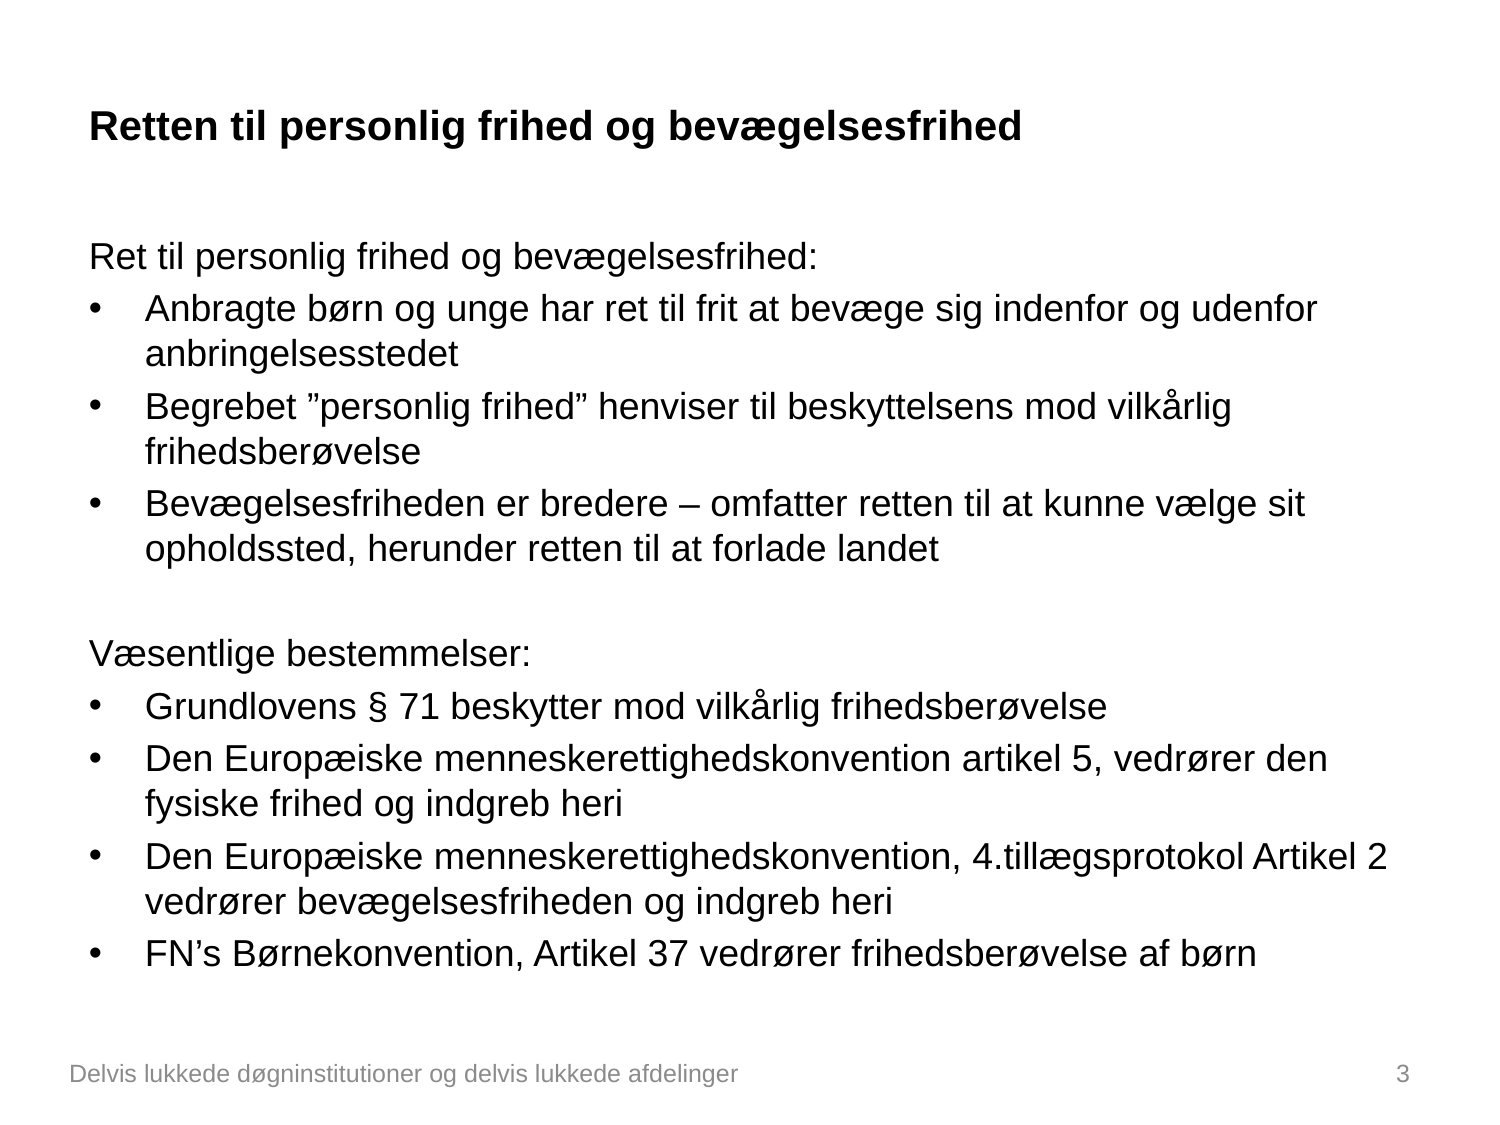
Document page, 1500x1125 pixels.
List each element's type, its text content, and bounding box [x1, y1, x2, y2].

slide_number 3 [1074, 1042, 1425, 1103]
footer Delvis lukkede døgninstitutioner og delvis lukkede afdelinger [54, 1042, 988, 1103]
title Retten til personlig frihed og bevægelsesfrihed [73, 28, 1161, 220]
list Ret til personlig frihed og bevægelsesfrihed: Anbragte børn og unge har ret til frit at bevæge sig indenfor og udenfor anbringelsesstedet Begrebet ”personlig frihed” henviser til beskyttelsens mod vilkårlig frihedsberøvelse Bevægelsesfriheden er bredere – omfatter retten til at kunne vælge sit opholdssted, herunder retten til at forlade landet Væsentlige bestemmelser: Grundlovens § 71 beskytter mod vilkårlig frihedsberøvelse Den Europæiske menneskerettighedskonvention artikel 5, vedrører den fysiske frihed og indgreb heri Den Europæiske menneskerettighedskonvention, 4.tillægsprotokol Artikel 2 vedrører bevægelsesfriheden og indgreb heri FN’s Børnekonvention, Artikel 37 vedrører frihedsberøvelse af børn [73, 224, 1424, 1027]
